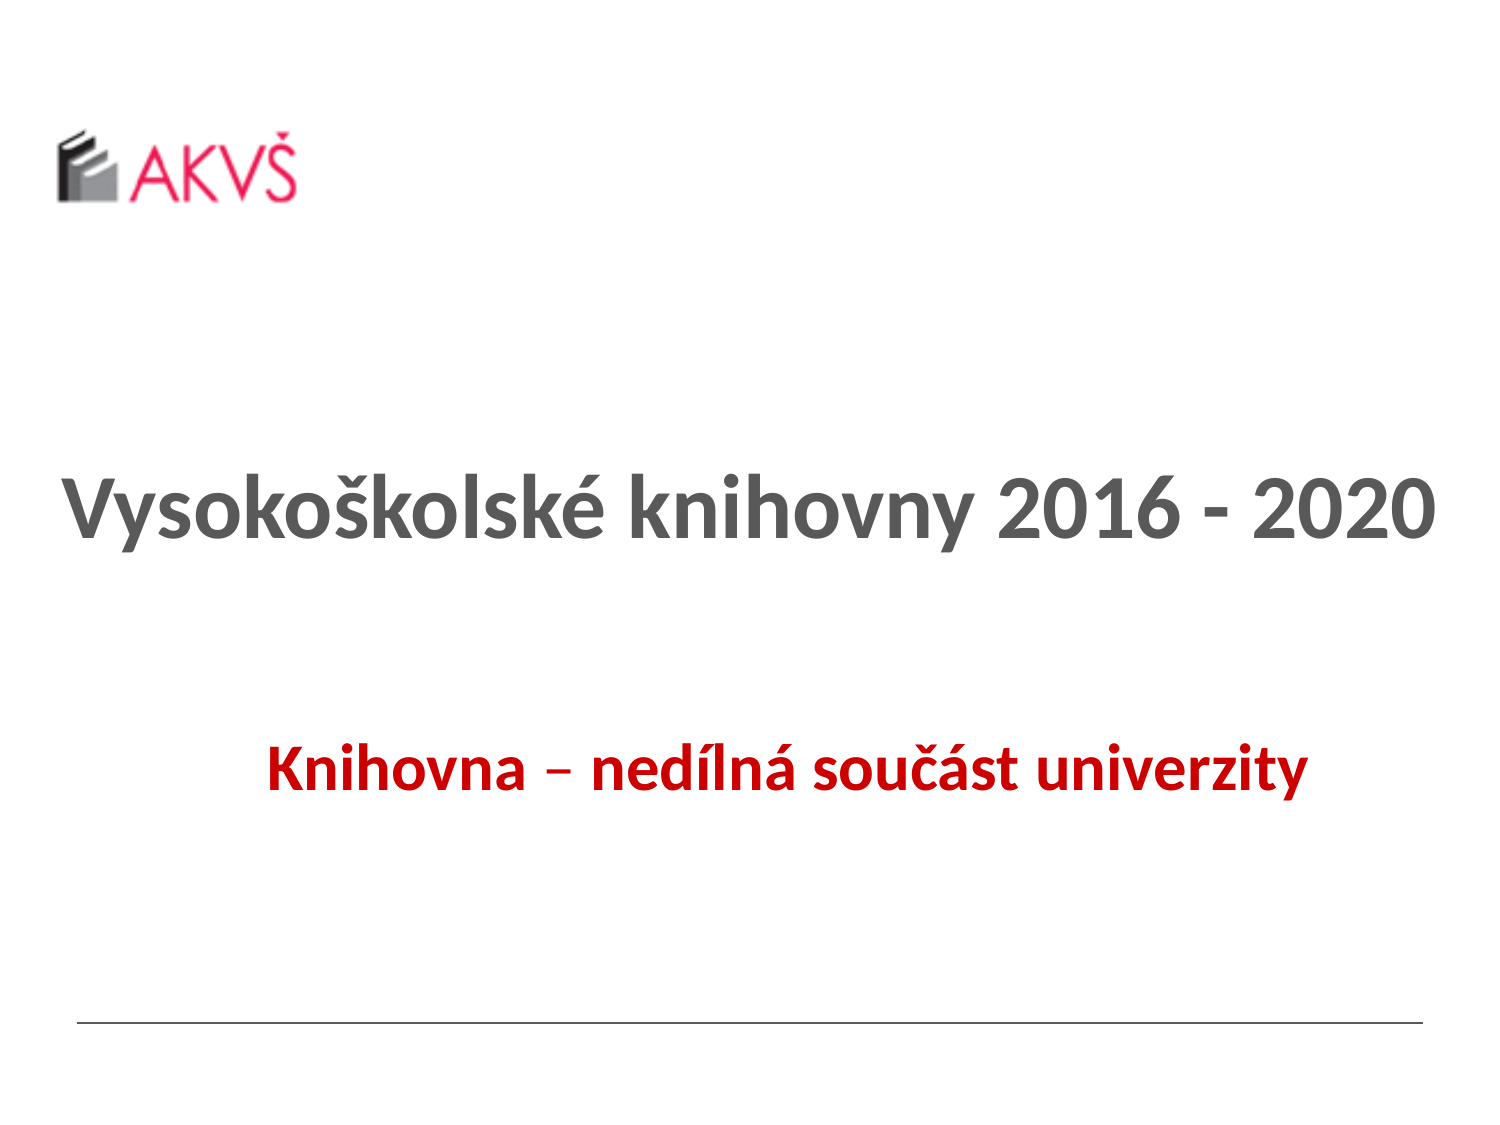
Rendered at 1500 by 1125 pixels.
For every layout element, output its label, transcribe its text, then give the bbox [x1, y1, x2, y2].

picture [52, 125, 306, 209]
title Vysokoškolské knihovny 2016 - 2020 [0, 290, 1500, 657]
subtitle Knihovna – nedílná součást univerzity [225, 716, 1353, 925]
